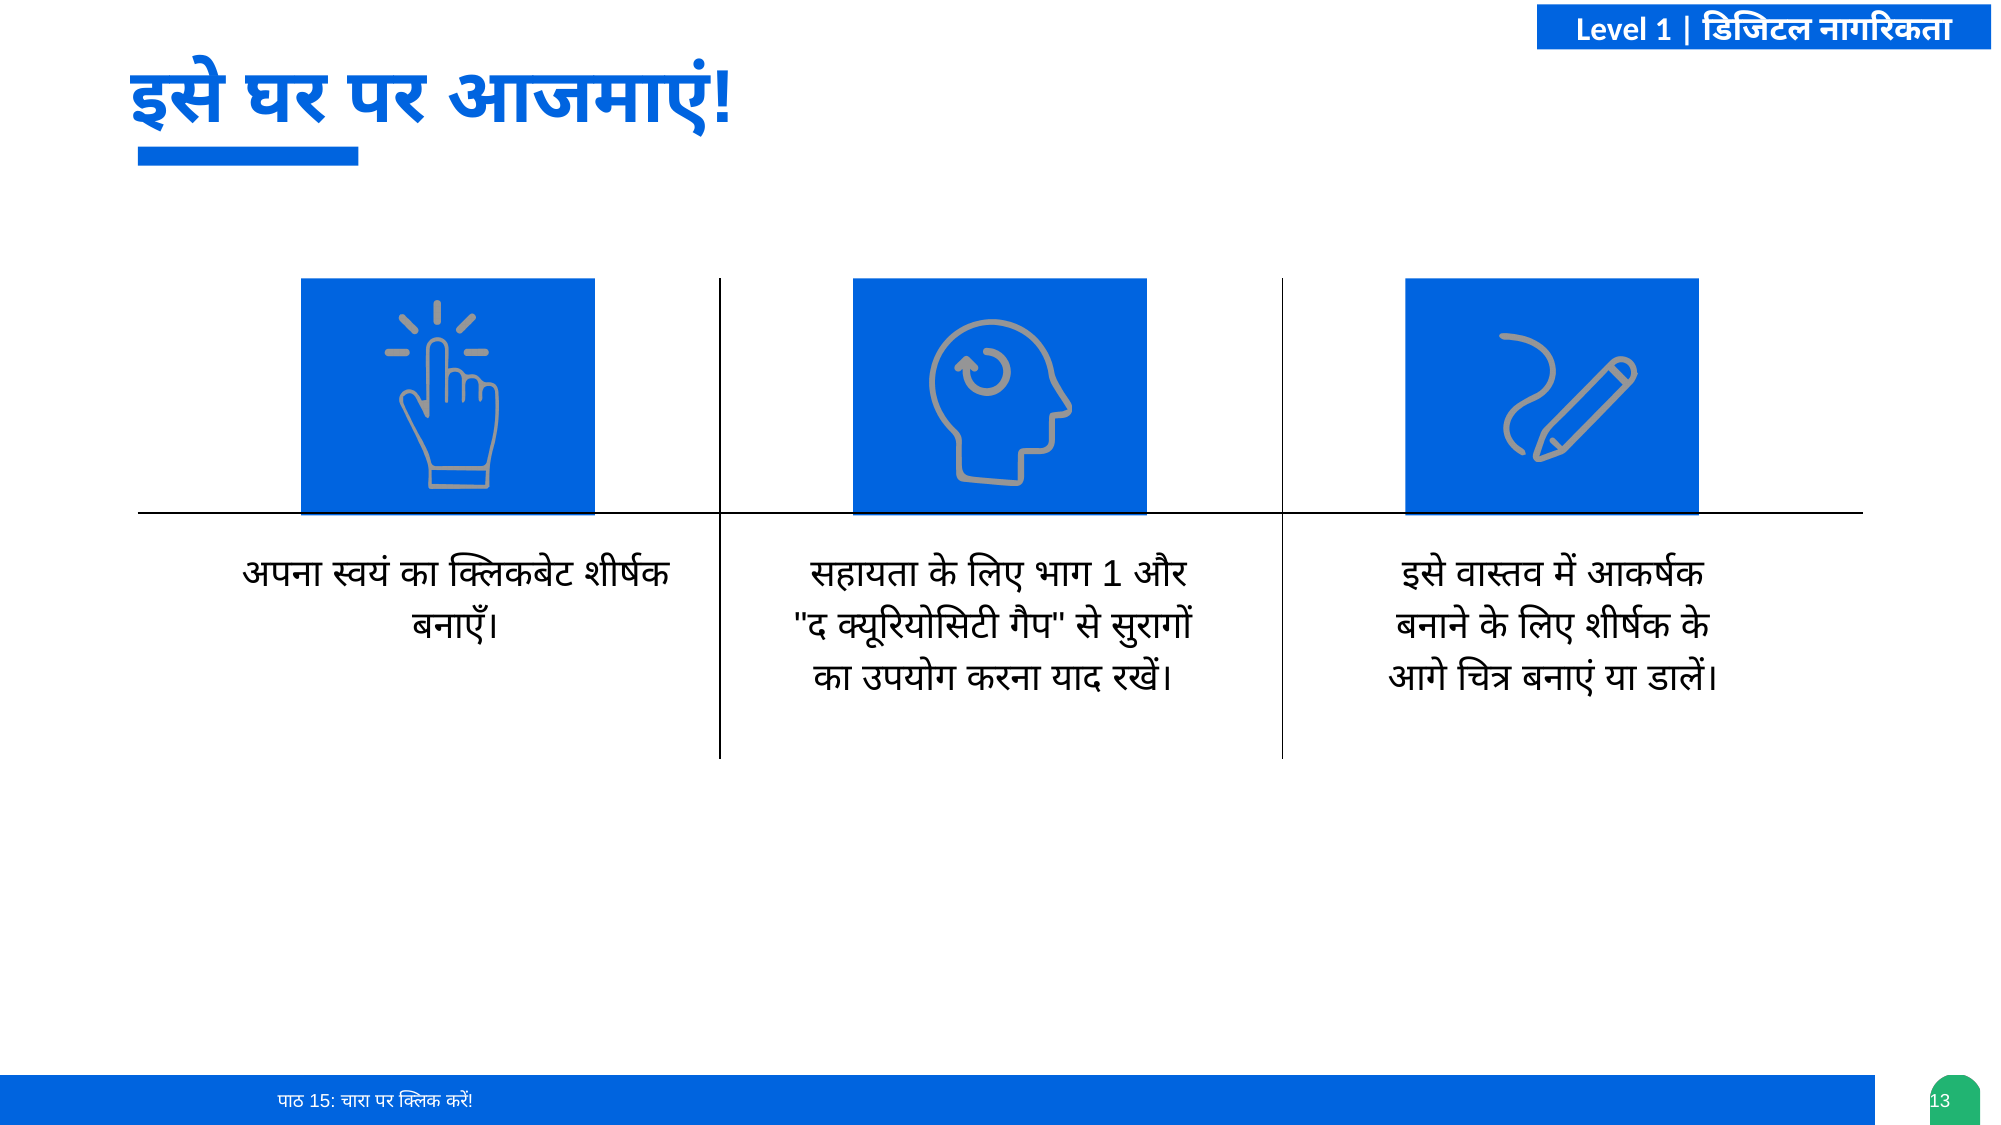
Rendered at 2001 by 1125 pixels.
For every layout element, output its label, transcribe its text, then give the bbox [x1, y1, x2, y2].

text_box [1412, 278, 1699, 512]
picture [329, 278, 567, 512]
text_box अपना स्वयं का क्लिकबेट शीर्षक बनाएँ। [185, 534, 705, 639]
text_box इसे घर पर आजमाएं! [115, 50, 1412, 525]
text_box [719, 278, 1283, 760]
slide_number 0‹#› [1903, 1077, 1984, 1123]
footer पाठ 15: चारा पर क्लिक करें! [262, 1077, 938, 1123]
text_box [137, 146, 359, 166]
text_box Level 1 | डिजिटल नागरिकता [1537, 4, 1992, 50]
text_box इसे वास्तव में आकर्षक बनाने के लिए शीर्षक के आगे चित्र बनाएं या डालें। [1335, 534, 1750, 690]
picture [1498, 333, 1639, 462]
